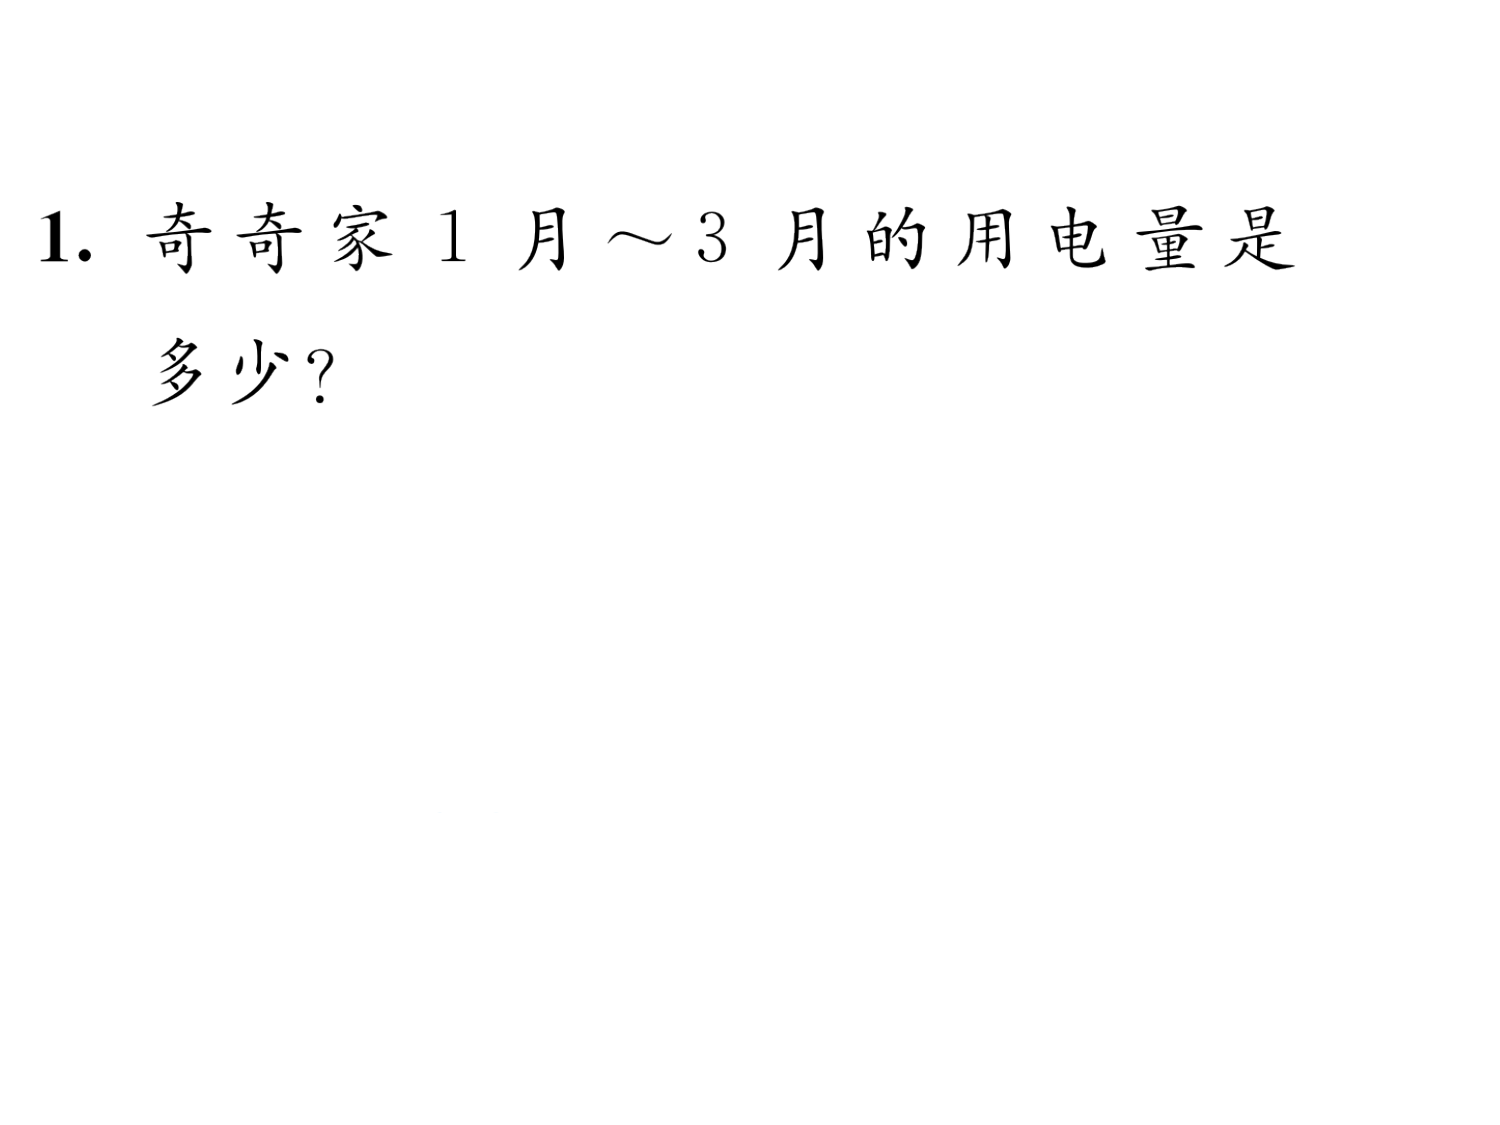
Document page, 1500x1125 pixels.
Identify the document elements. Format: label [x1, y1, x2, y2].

picture [35, 177, 1453, 826]
